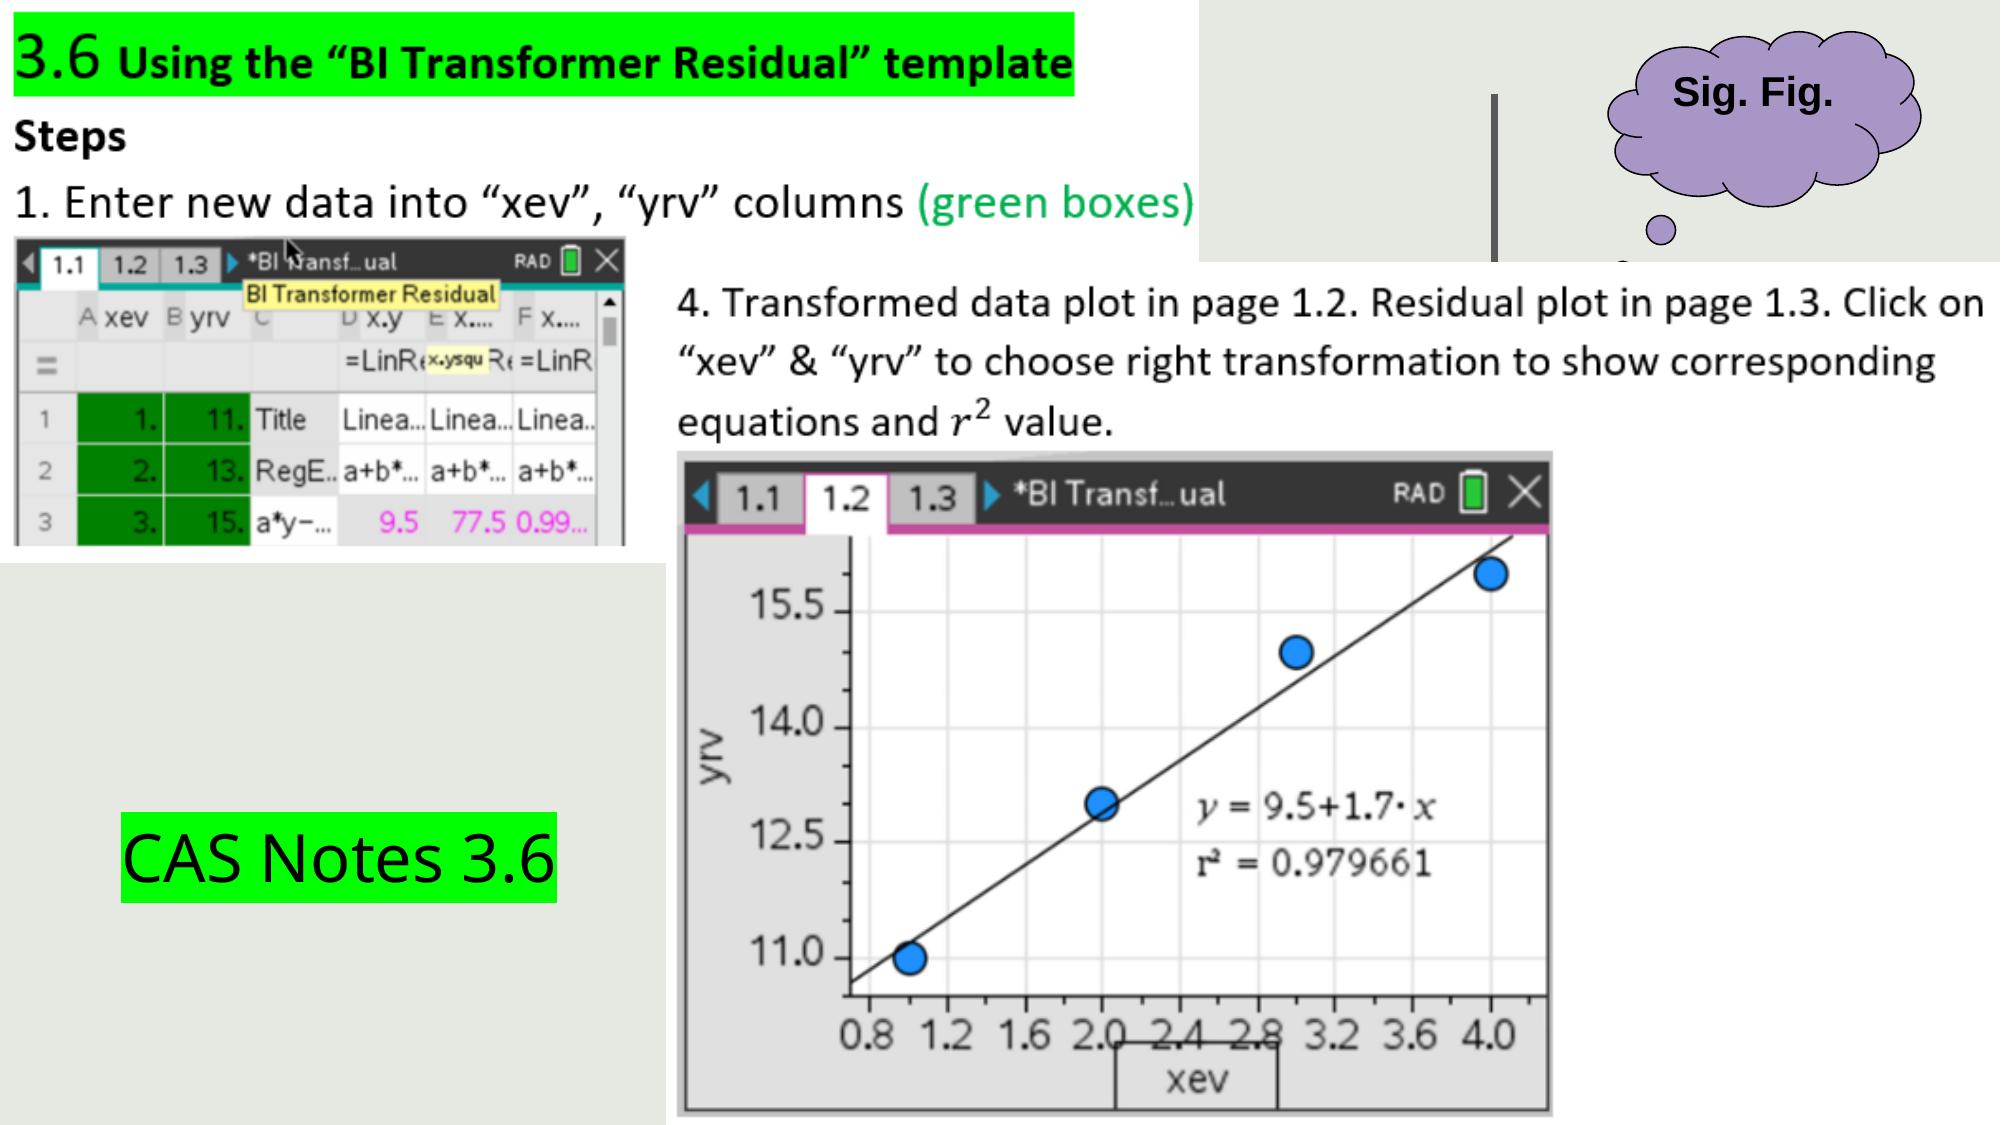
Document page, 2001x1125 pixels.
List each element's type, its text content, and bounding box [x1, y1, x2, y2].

text_box CAS Notes 3.6 [106, 808, 596, 904]
text_box Sig. Fig. [1608, 31, 1921, 207]
picture [0, 0, 2000, 1125]
text_box Sig. Fig. [1646, 215, 1676, 245]
